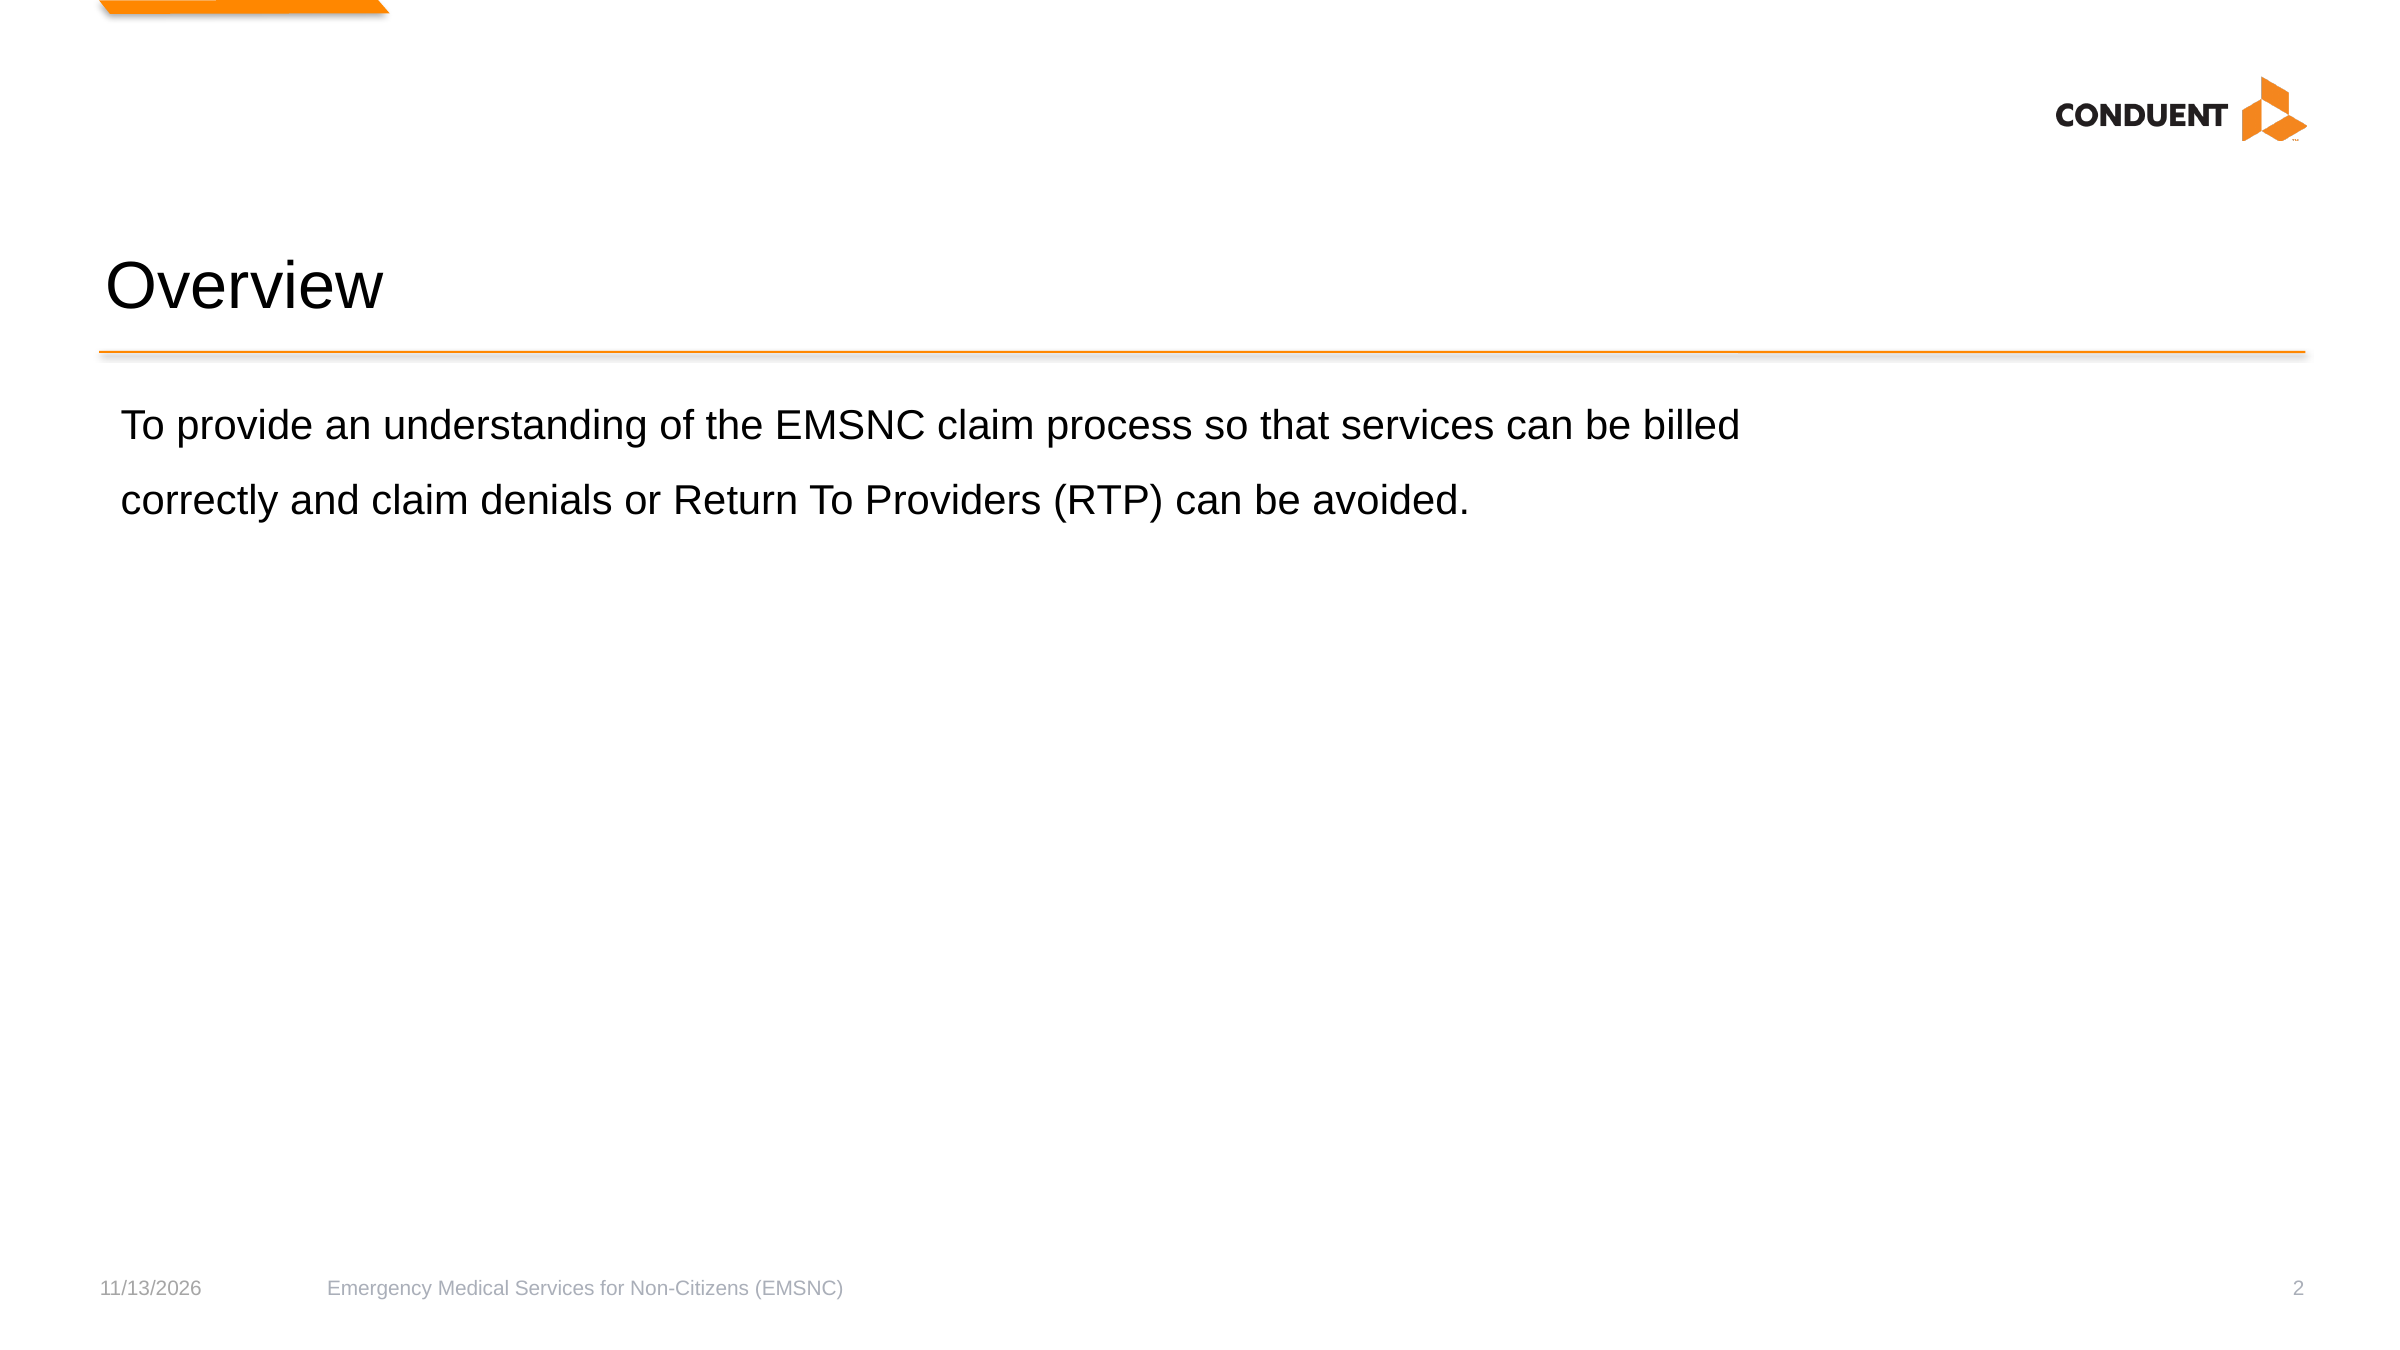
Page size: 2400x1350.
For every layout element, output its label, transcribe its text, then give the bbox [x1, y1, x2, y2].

slide_number 2 [1765, 1251, 2326, 1324]
footer Emergency Medical Services for Non-Citizens (EMSNC) [305, 1251, 1539, 1324]
text_box To provide an understanding of the EMSNC claim process so that services can be billed correctly and claim denials or Return To Providers (RTP) can be avoided. [105, 365, 1895, 908]
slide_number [78, 1251, 305, 1324]
text_box Overview [105, 251, 1238, 349]
